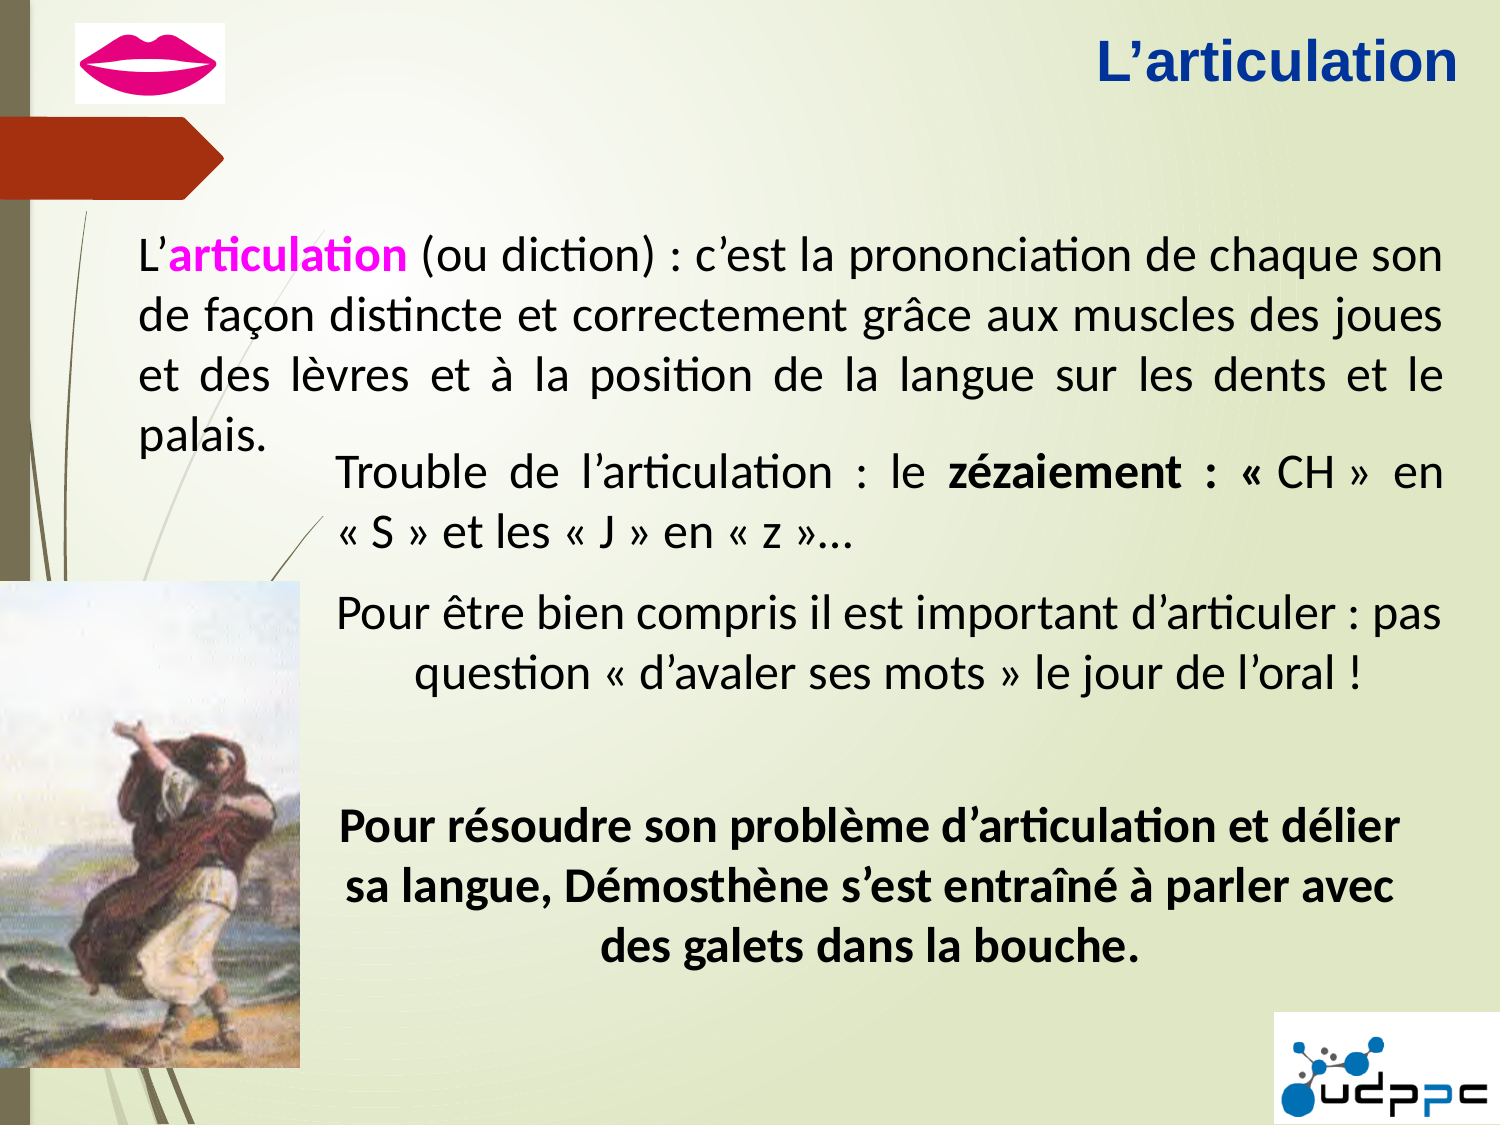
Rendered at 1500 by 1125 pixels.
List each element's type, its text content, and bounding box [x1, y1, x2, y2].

text_box Trouble de l’articulation : le zézaiement : « CH » en « S » et les « J » en « z »… [320, 431, 1460, 567]
text_box L’articulation (ou diction) : c’est la prononciation de chaque son de façon distincte et correctement grâce aux muscles des joues et des lèvres et à la position de la langue sur les dents et le palais. [124, 214, 1460, 469]
picture [0, 580, 301, 1069]
text_box Pour résoudre son problème d’articulation et délier sa langue, Démosthène s’est entraîné à parler avec des galets dans la bouche. [319, 785, 1421, 980]
picture [74, 23, 226, 104]
text_box Pour être bien compris il est important d’articuler : pas question « d’avaler ses mots » le jour de l’oral ! [319, 571, 1460, 767]
text_box L’articulation [402, 0, 1460, 130]
picture [1274, 1012, 1500, 1125]
